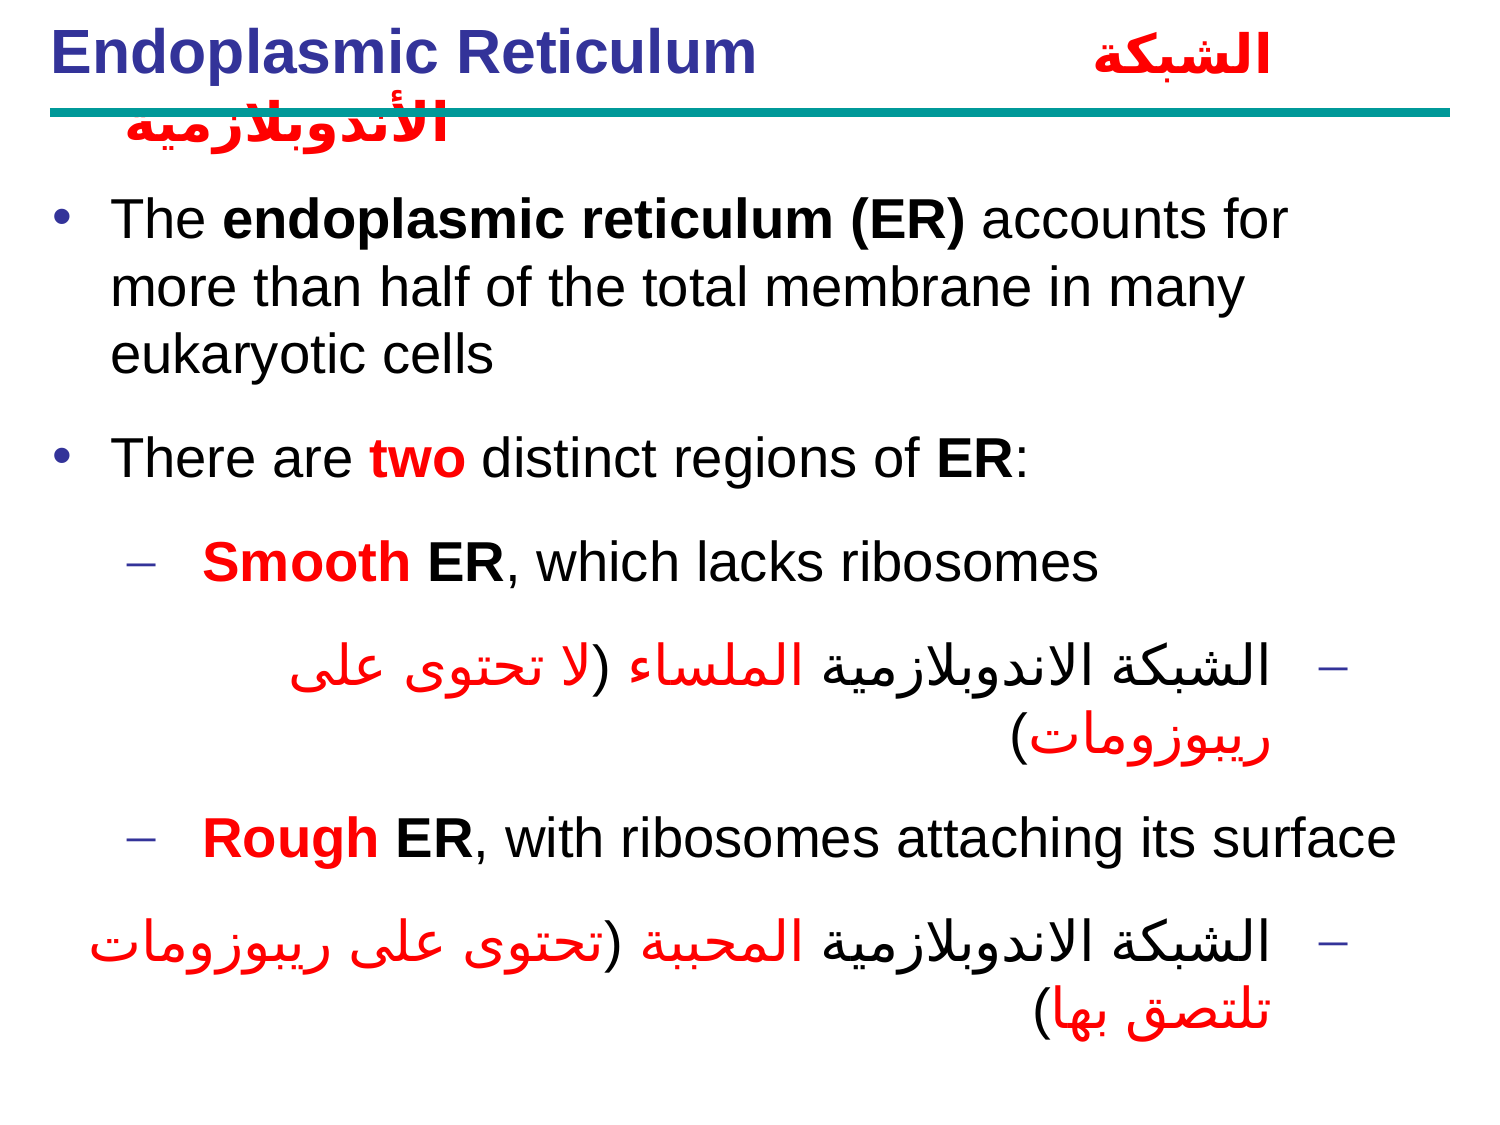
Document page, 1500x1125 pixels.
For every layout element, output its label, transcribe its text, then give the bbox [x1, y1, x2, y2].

title Endoplasmic Reticulum الشبكة الأندوبلازمية [35, 12, 1436, 216]
list The endoplasmic reticulum (ER) accounts for more than half of the total membrane in many eukaryotic cells There are two distinct regions of ER: Smooth ER, which lacks ribosomes الشبكة الاندوبلازمية الملساء (لا تحتوى على ريبوزومات) Rough ER, with ribosomes attaching its surface الشبكة الاندوبلازمية المحببة (تحتوى على ريبوزومات تلتصق بها) [37, 174, 1438, 1048]
